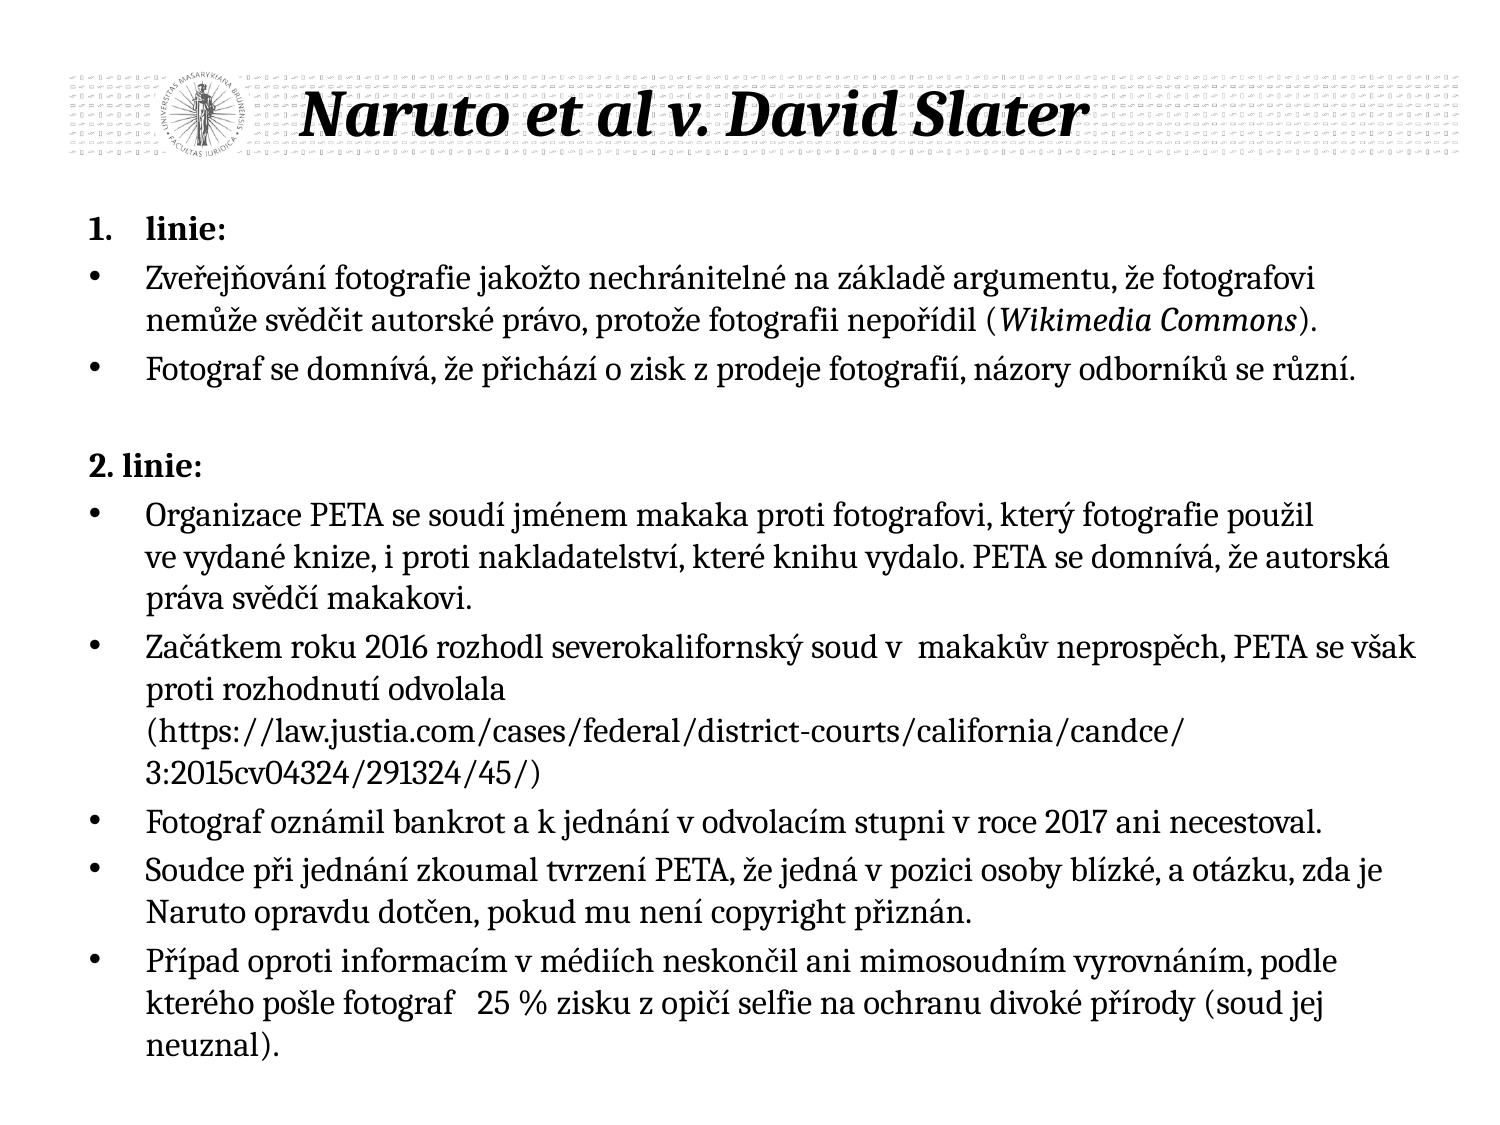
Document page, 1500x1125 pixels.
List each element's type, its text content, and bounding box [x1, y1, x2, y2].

list linie: Zveřejňování fotografie jakožto nechránitelné na základě argumentu, že fotografovi nemůže svědčit autorské právo, protože fotografii nepořídil (Wikimedia Commons). Fotograf se domnívá, že přichází o zisk z prodeje fotografií, názory odborníků se různí. 2. linie: Organizace PETA se soudí jménem makaka proti fotografovi, který fotografie použil ve vydané knize, i proti nakladatelství, které knihu vydalo. PETA se domnívá, že autorská práva svědčí makakovi. Začátkem roku 2016 rozhodl severokalifornský soud v makakův neprospěch, PETA se však proti rozhodnutí odvolala (https://law.justia.com/cases/federal/district-courts/california/candce/3:2015cv04324/291324/45/) Fotograf oznámil bankrot a k jednání v odvolacím stupni v roce 2017 ani necestoval. Soudce při jednání zkoumal tvrzení PETA, že jedná v pozici osoby blízké, a otázku, zda je Naruto opravdu dotčen, pokud mu není copyright přiznán. Případ oproti informacím v médiích neskončil ani mimosoudním vyrovnáním, podle kterého pošle fotograf 25 % zisku z opičí selfie na ochranu divoké přírody (soud jej neuznal). [74, 208, 1446, 1072]
picture [0, 42, 1500, 200]
